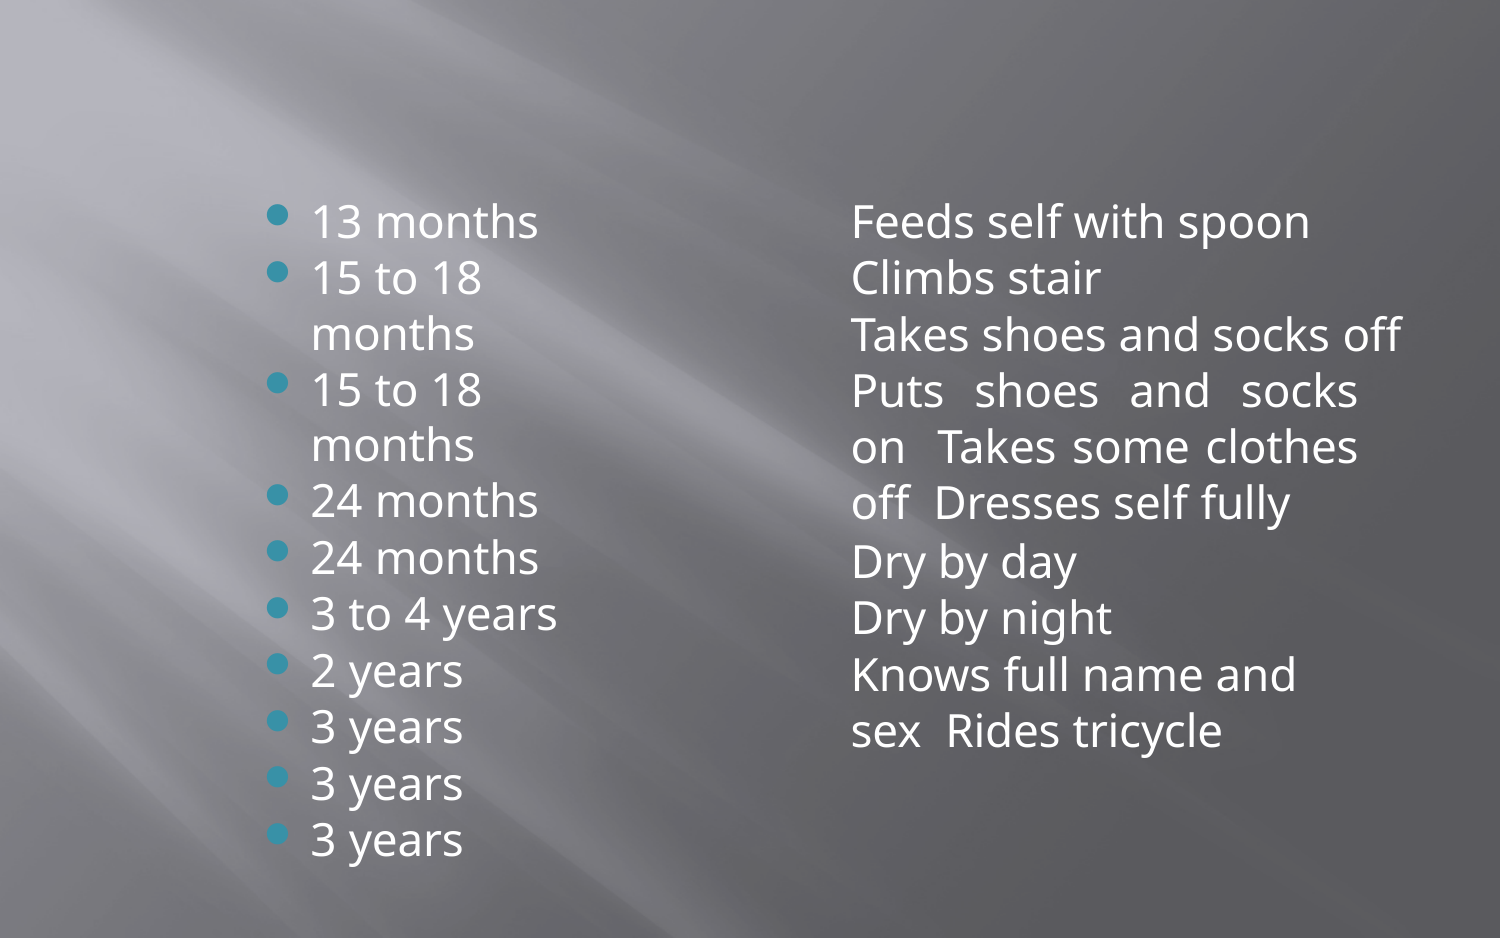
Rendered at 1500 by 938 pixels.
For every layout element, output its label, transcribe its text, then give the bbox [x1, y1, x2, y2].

text_box 13 months 15 to 18 months 15 to 18 months 24 months 24 months 3 to 4 years 2 years 3 years 3 years 3 years [261, 190, 650, 866]
text_box Feeds self with spoon Climbs stair Takes shoes and socks off Puts shoes and socks on Takes some clothes off Dresses self fully Dry by day Dry by night Knows full name and sex Rides tricycle [848, 190, 1418, 757]
